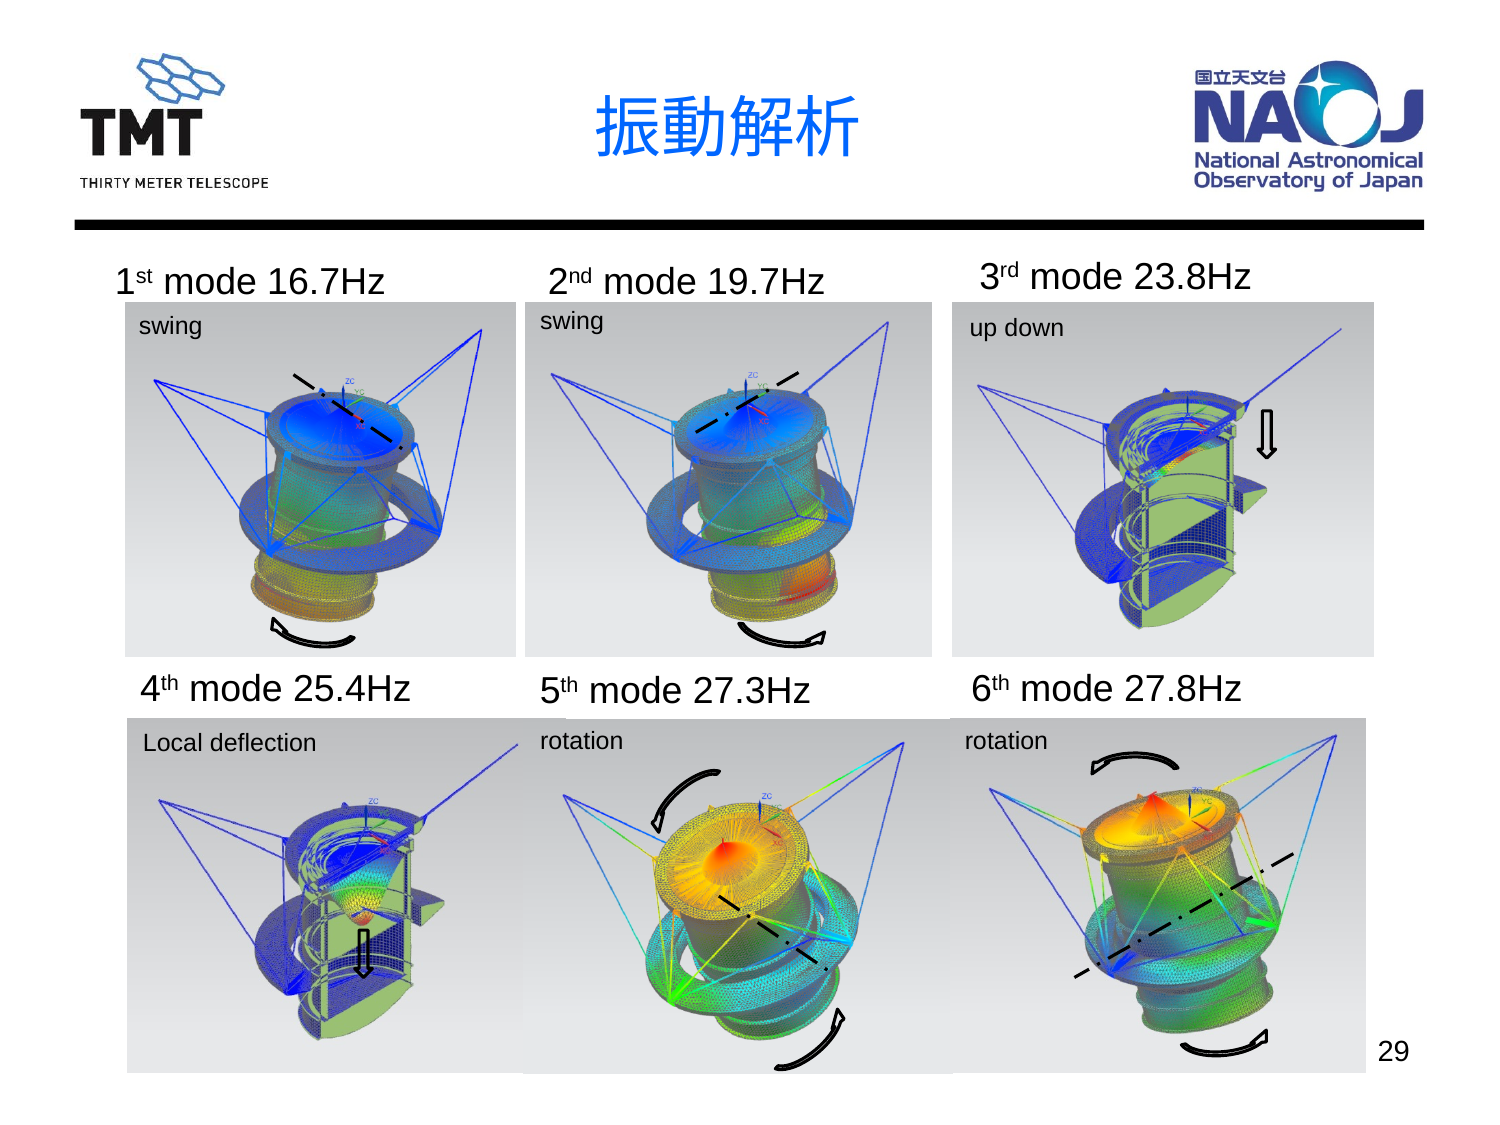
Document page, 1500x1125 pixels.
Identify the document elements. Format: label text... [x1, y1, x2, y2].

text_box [100, 249, 516, 658]
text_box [524, 249, 932, 657]
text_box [951, 244, 1375, 657]
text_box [523, 658, 947, 1074]
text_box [950, 656, 1366, 1073]
text_box 振動解析 [53, 30, 1403, 219]
picture [1403, 44, 1447, 200]
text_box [125, 662, 518, 1073]
slide_number 29 [1074, 1024, 1425, 1103]
